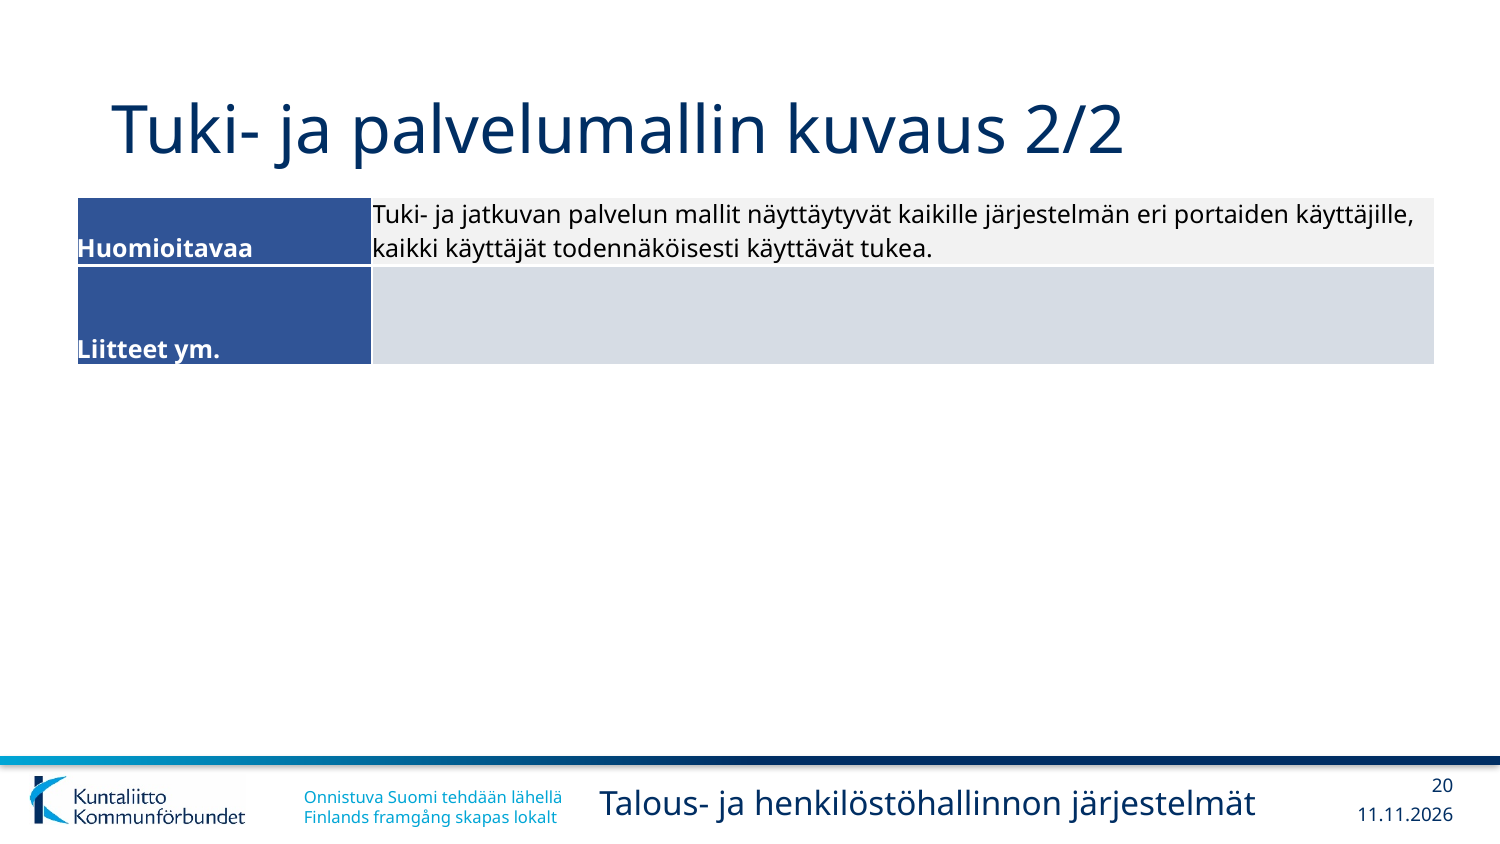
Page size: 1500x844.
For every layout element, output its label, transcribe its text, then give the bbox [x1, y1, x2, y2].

table_header Tuki- ja jatkuvan palvelun mallit näyttäytyvät kaikille järjestelmän eri portaiden käyttäjille, kaikki käyttäjät todennäköisesti käyttävät tukea. [373, 198, 1434, 264]
slide_number 20 [1389, 770, 1454, 803]
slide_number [1305, 798, 1454, 832]
table_header Huomioitavaa [78, 198, 371, 264]
text_box Talous- ja henkilöstöhallinnon järjestelmät [584, 775, 1335, 830]
table_cell Liitteet ym. [78, 267, 371, 364]
picture [29, 773, 246, 825]
title Tuki- ja palvelumallin kuvaus 2/2 [111, 33, 1388, 175]
table_cell [373, 267, 1434, 364]
